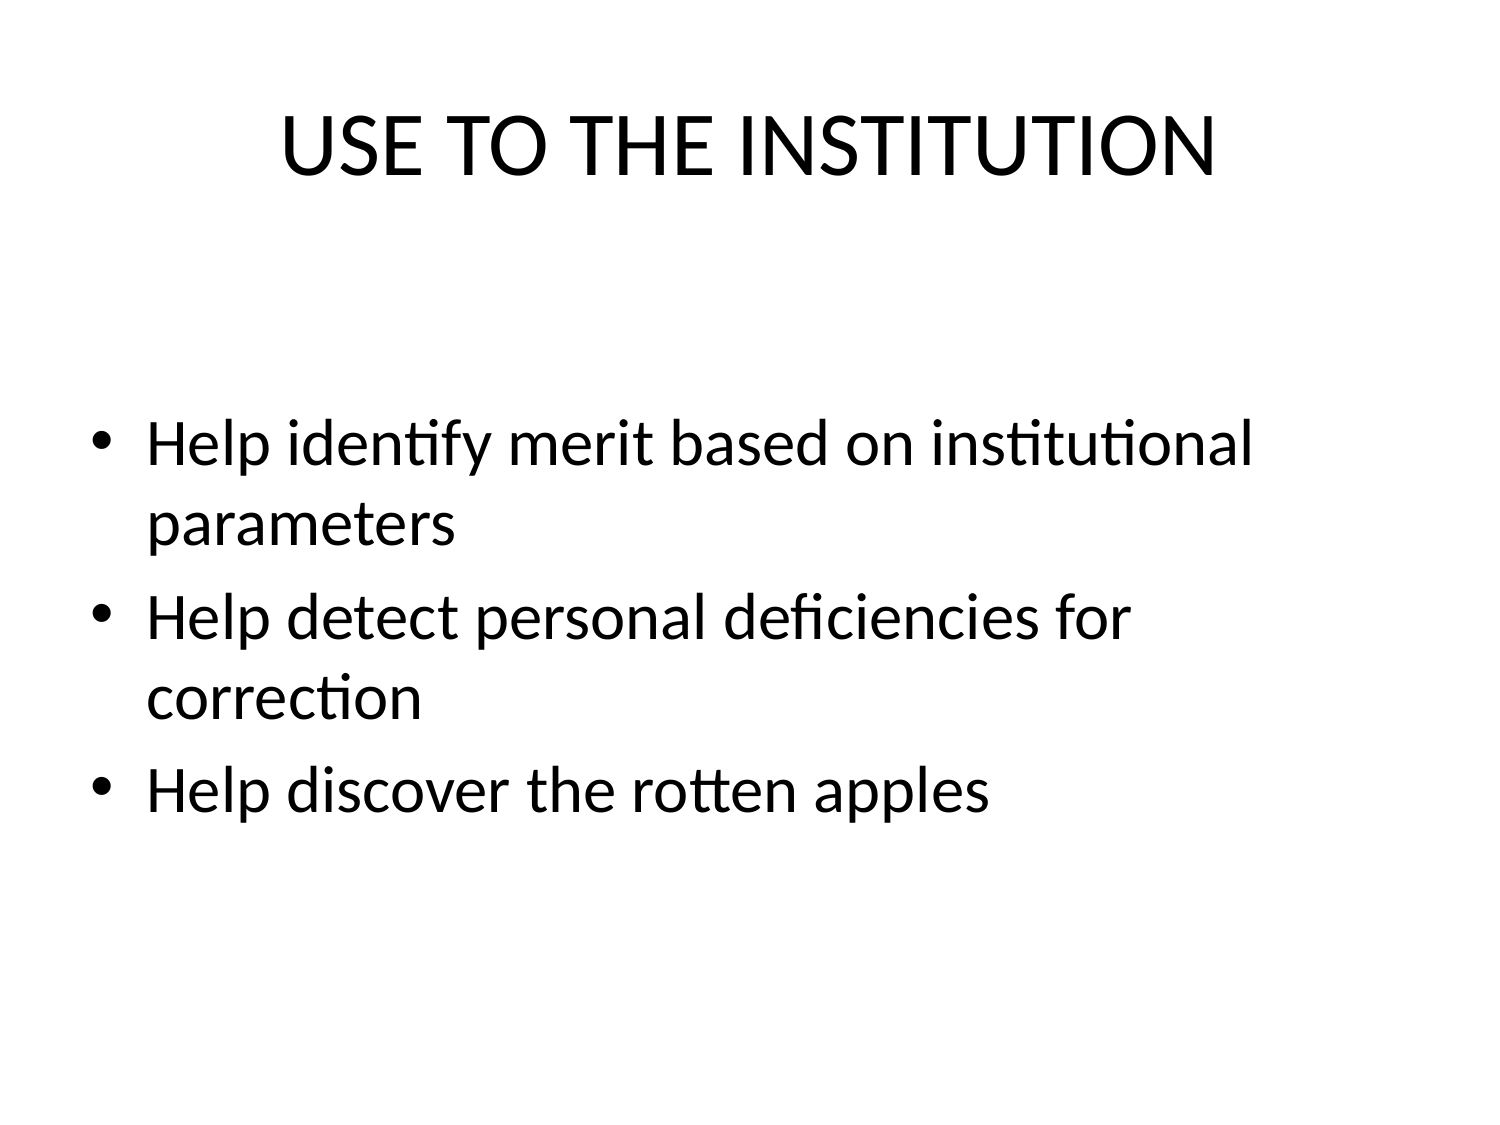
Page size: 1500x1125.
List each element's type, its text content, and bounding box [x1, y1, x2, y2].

title USE TO THE INSTITUTION [75, 45, 1425, 233]
list Help identify merit based on institutional parameters Help detect personal deficiencies for correction Help discover the rotten apples [75, 391, 1425, 1012]
